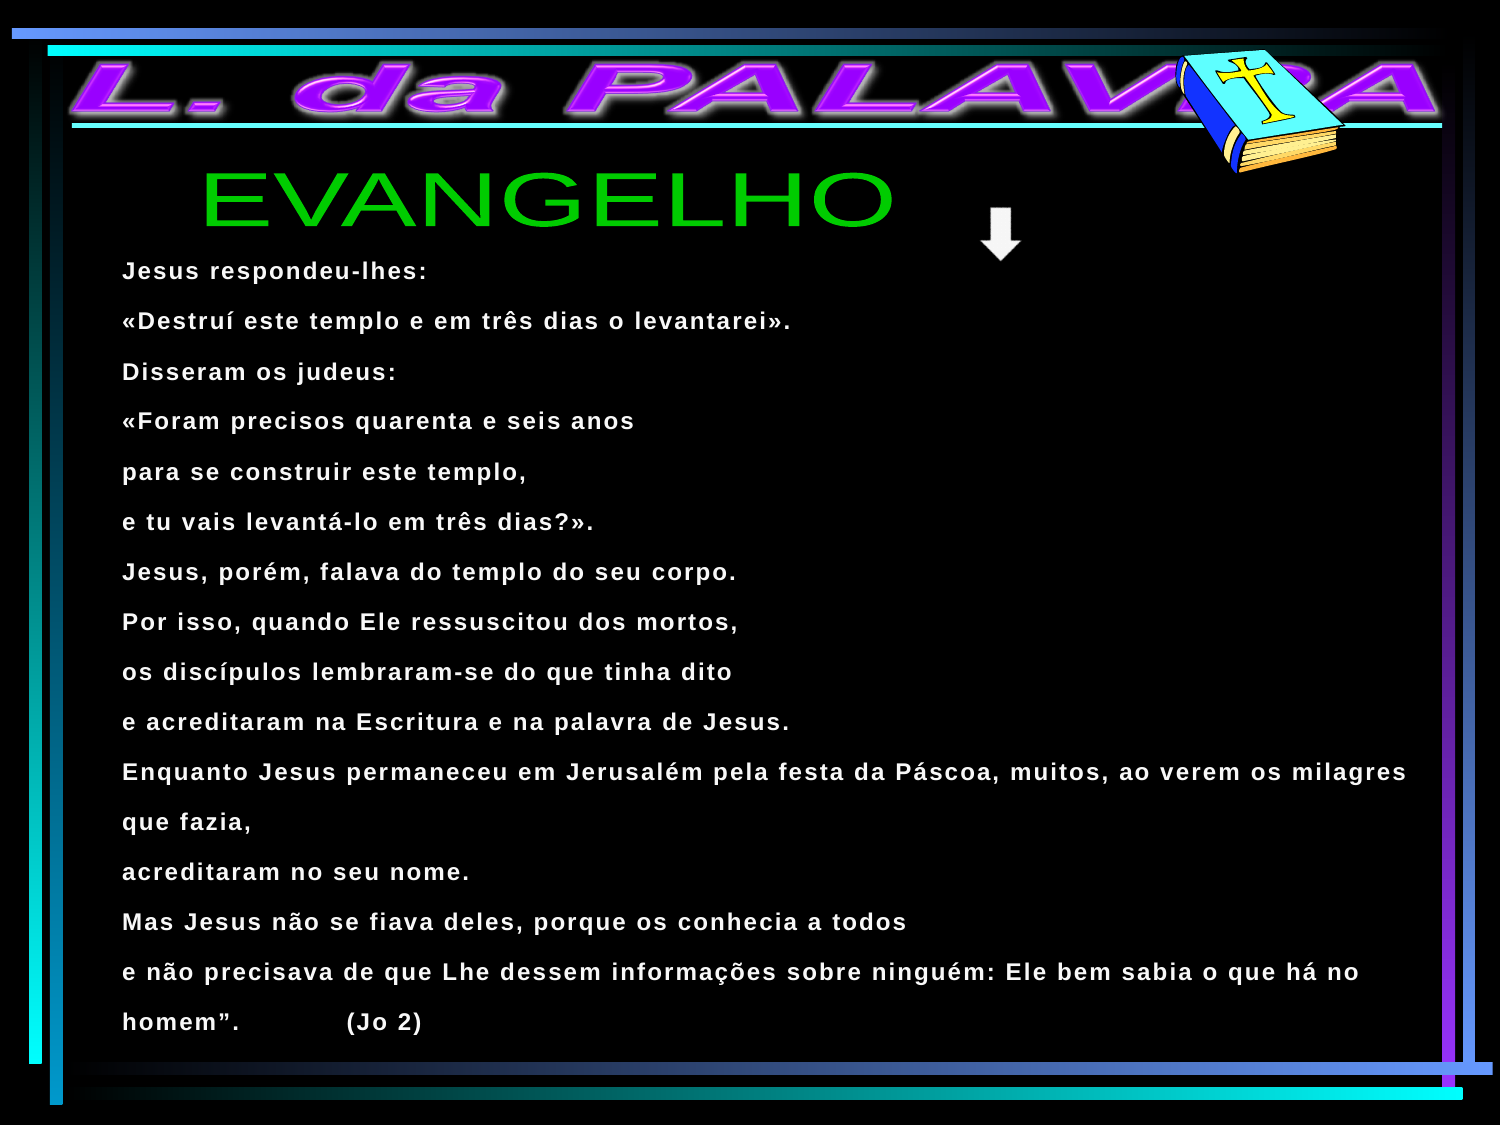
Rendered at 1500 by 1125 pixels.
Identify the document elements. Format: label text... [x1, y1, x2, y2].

picture [58, 46, 1455, 178]
text_box Jesus respondeu-lhes: «Destruí este templo e em três dias o levantarei». Disseram os judeus: «Foram precisos quarenta e seis anos para se construir este templo, e tu vais levantá-lo em três dias?». Jesus, porém, falava do templo do seu corpo. Por isso, quando Ele ressuscitou dos mortos, os discípulos lembraram-se do que tinha dito e acreditaram na Escritura e na palavra de Jesus. Enquanto Jesus permaneceu em Jerusalém pela festa da Páscoa, muitos, ao verem os milagres que fazia, acreditaram no seu nome. Mas Jesus não se fiava deles, porque os conhecia a todos e não precisava de que Lhe dessem informações sobre ninguém: Ele bem sabia o que há no homem”. (Jo 2) [107, 243, 1459, 1059]
picture [970, 198, 1033, 264]
